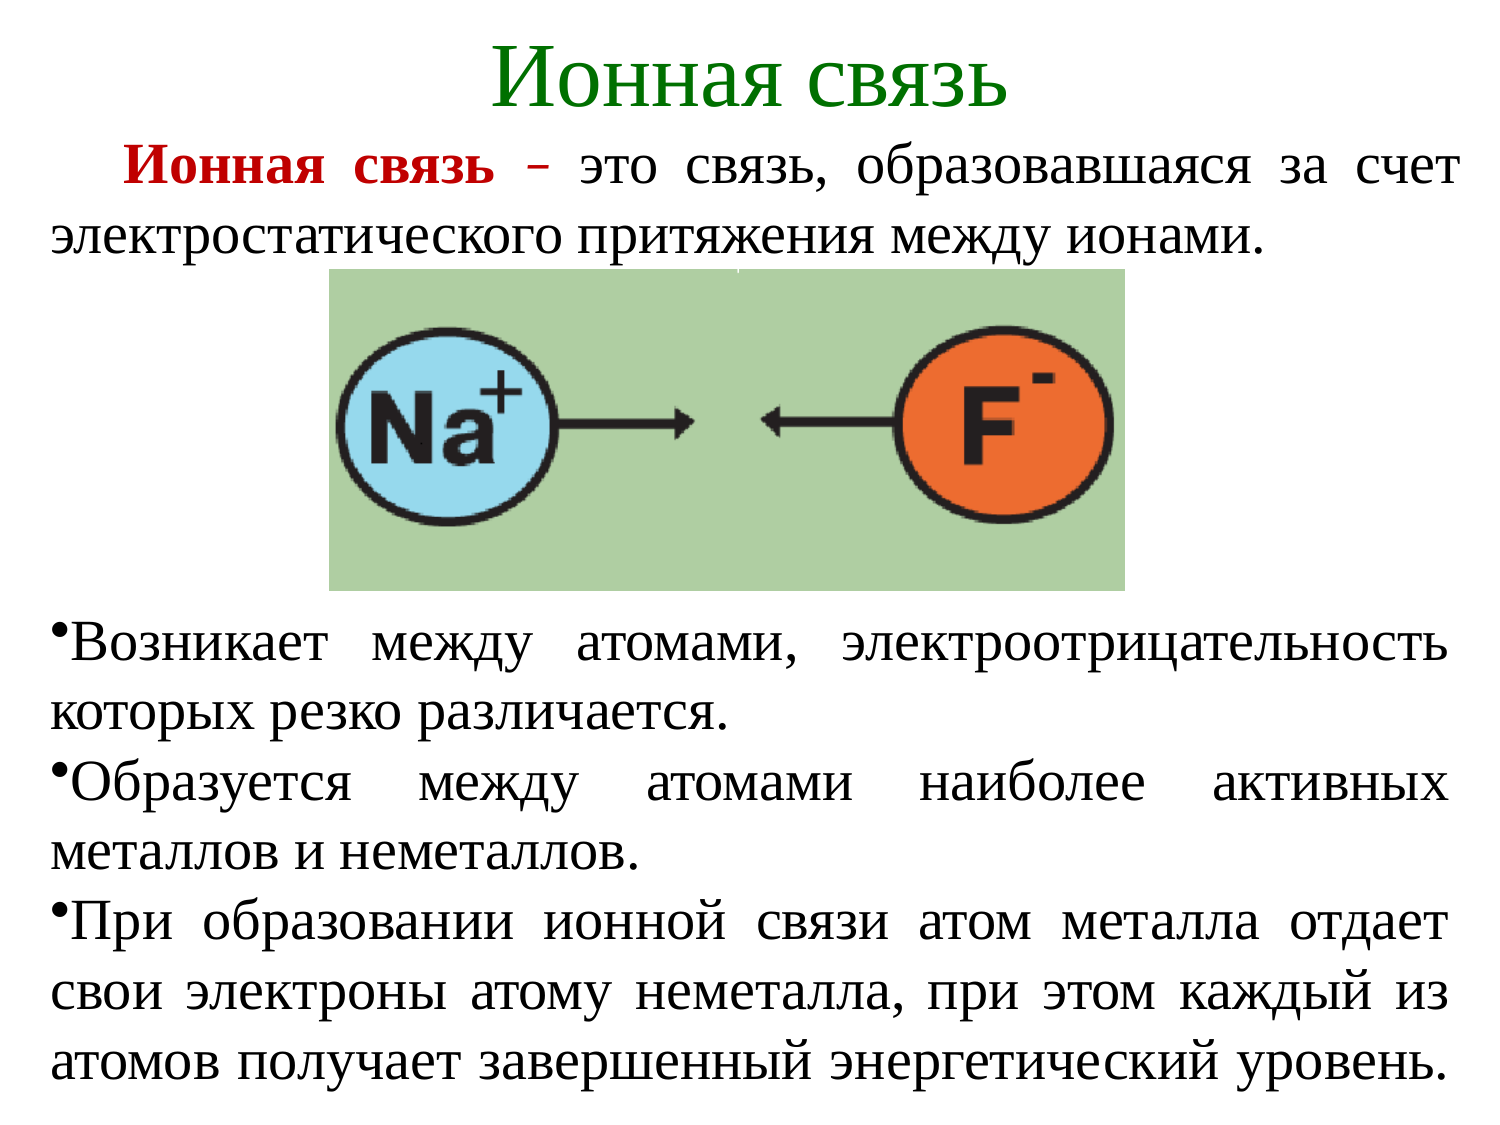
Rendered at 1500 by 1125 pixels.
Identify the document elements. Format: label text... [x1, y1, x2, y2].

text_box Ионная связь – это связь, образовавшаяся за счет электростатического притяжения между ионами. [35, 117, 1477, 273]
picture [329, 269, 1126, 591]
title Ионная связь [75, 0, 1425, 117]
text_box Возникает между атомами, электроотрицательность которых резко различается. Образуется между атомами наиболее активных металлов и неметаллов. При образовании ионной связи атом металла отдает свои электроны атому неметалла, при этом каждый из атомов получает завершенный энергетический уровень. [35, 594, 1465, 1099]
